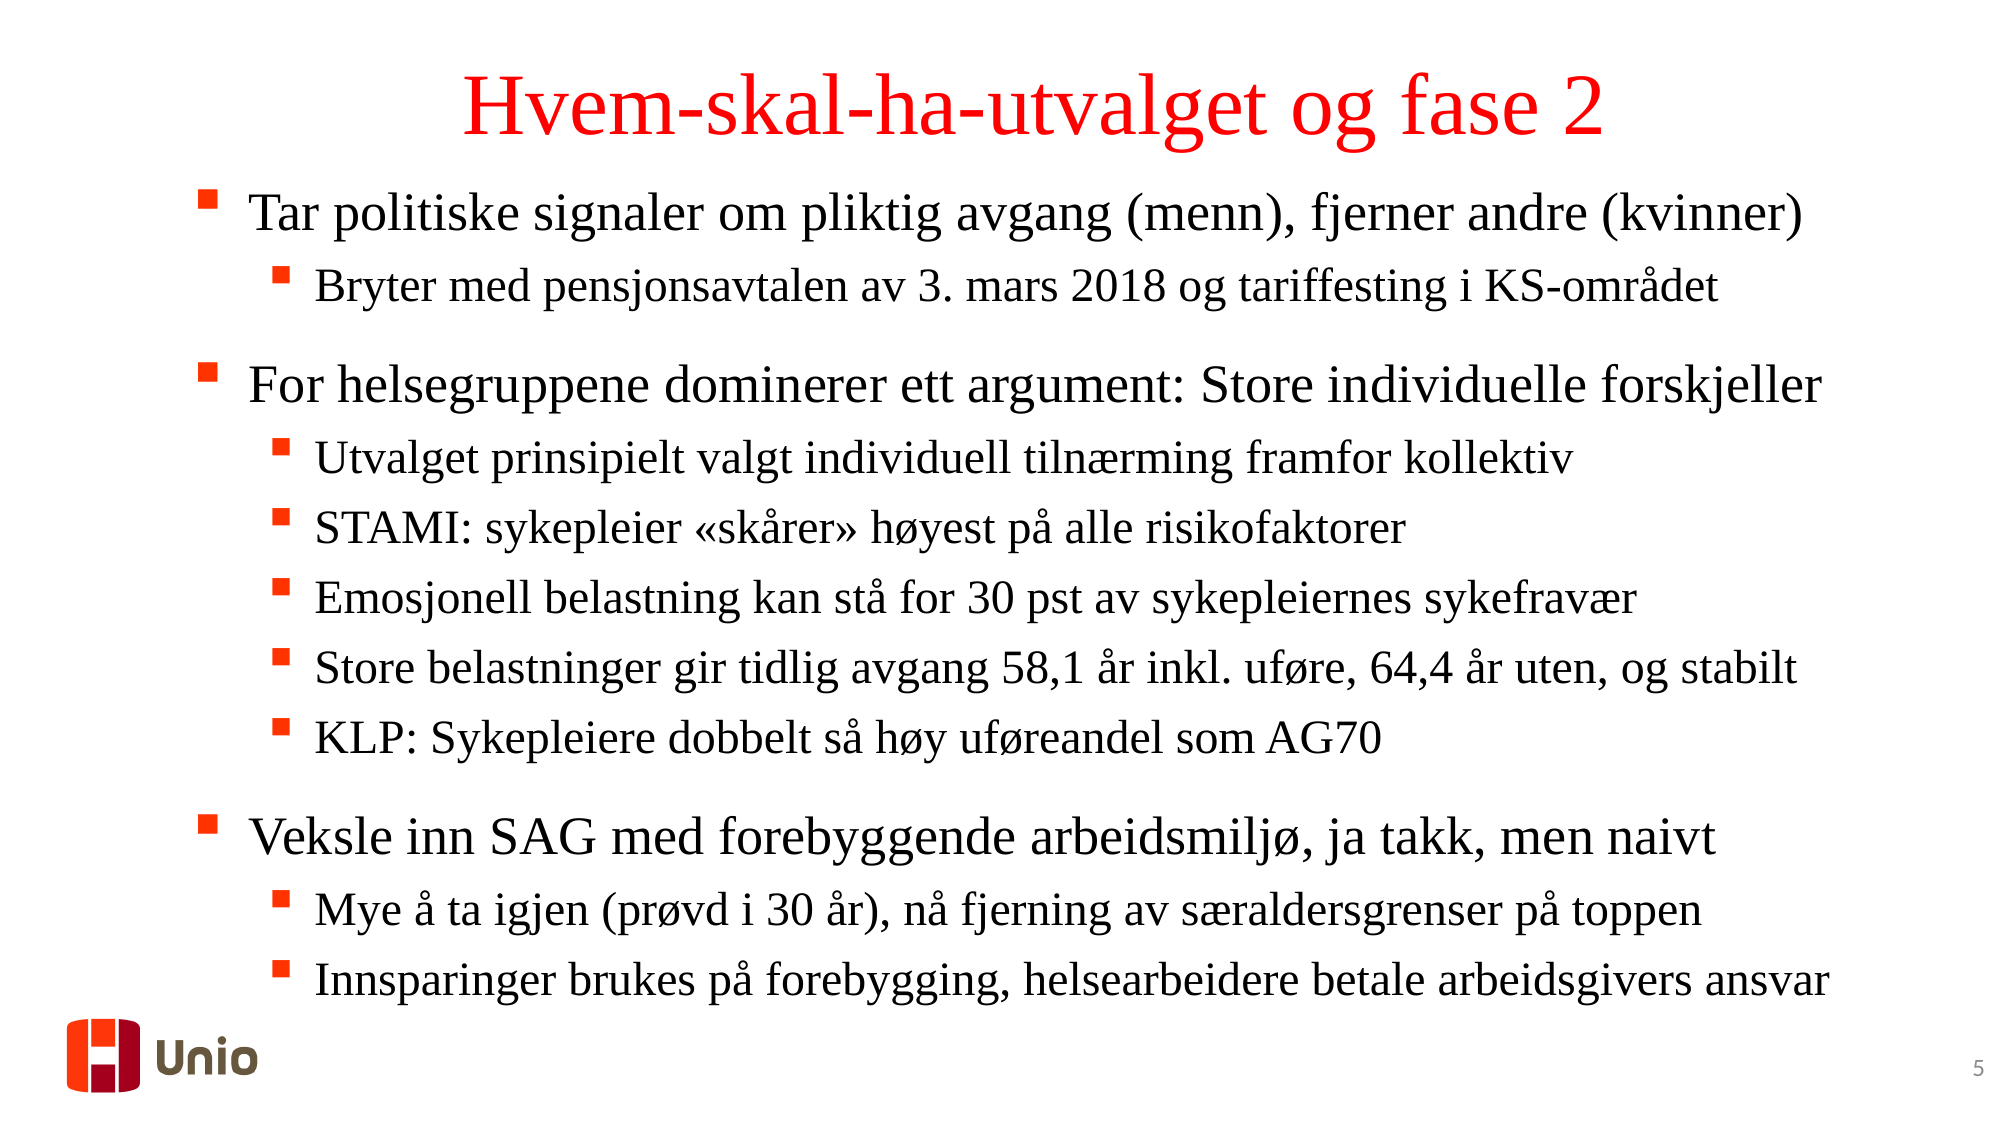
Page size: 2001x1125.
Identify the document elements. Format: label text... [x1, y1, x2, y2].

slide_number 5 [1926, 1036, 2000, 1096]
picture [60, 1013, 262, 1098]
title Hvem-skal-ha-utvalget og fase 2 [106, 49, 1963, 164]
text_box Tar politiske signaler om pliktig avgang (menn), fjerner andre (kvinner) Bryter med pensjonsavtalen av 3. mars 2018 og tariffesting i KS-området For helsegruppene dominerer ett argument: Store individuelle forskjeller Utvalget prinsipielt valgt individuell tilnærming framfor kollektiv STAMI: sykepleier «skårer» høyest på alle risikofaktorer Emosjonell belastning kan stå for 30 pst av sykepleiernes sykefravær Store belastninger gir tidlig avgang 58,1 år inkl. uføre, 64,4 år uten, og stabilt KLP: Sykepleiere dobbelt så høy uføreandel som AG70 Veksle inn SAG med forebyggende arbeidsmiljø, ja takk, men naivt Mye å ta igjen (prøvd i 30 år), nå fjerning av særaldersgrenser på toppen Innsparinger brukes på forebygging, helsearbeidere betale arbeidsgivers ansvar [177, 168, 1963, 1025]
